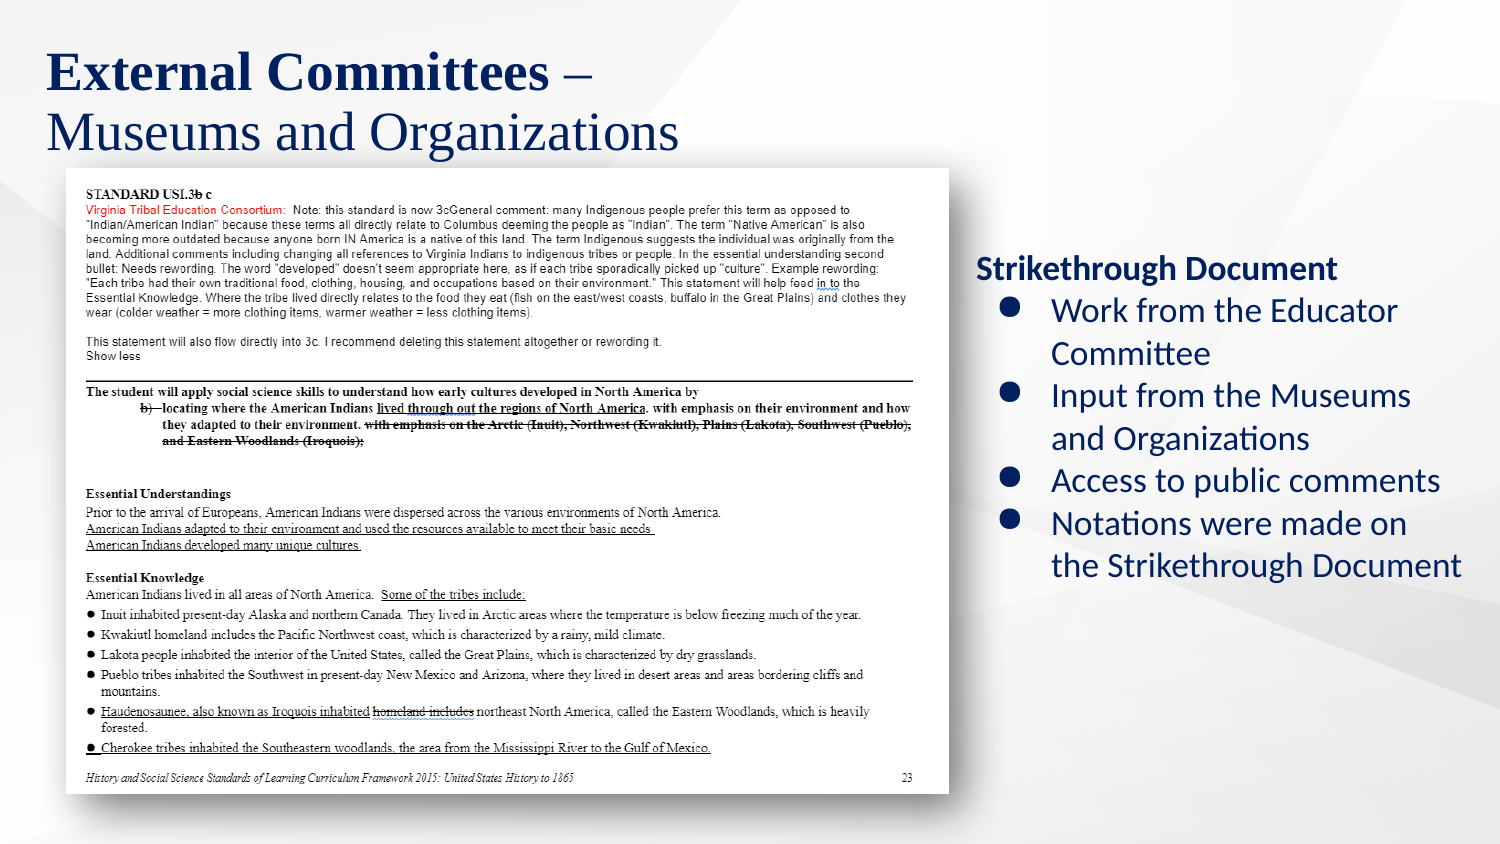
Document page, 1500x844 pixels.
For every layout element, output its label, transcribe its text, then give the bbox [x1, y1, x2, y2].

picture [0, 0, 1500, 844]
list External Committees – Museums and Organizations [35, 36, 1330, 169]
text_box Strikethrough Document Work from the Educator Committee Input from the Museums and Organizations Access to public comments Notations were made on the Strikethrough Document [997, 229, 1480, 646]
